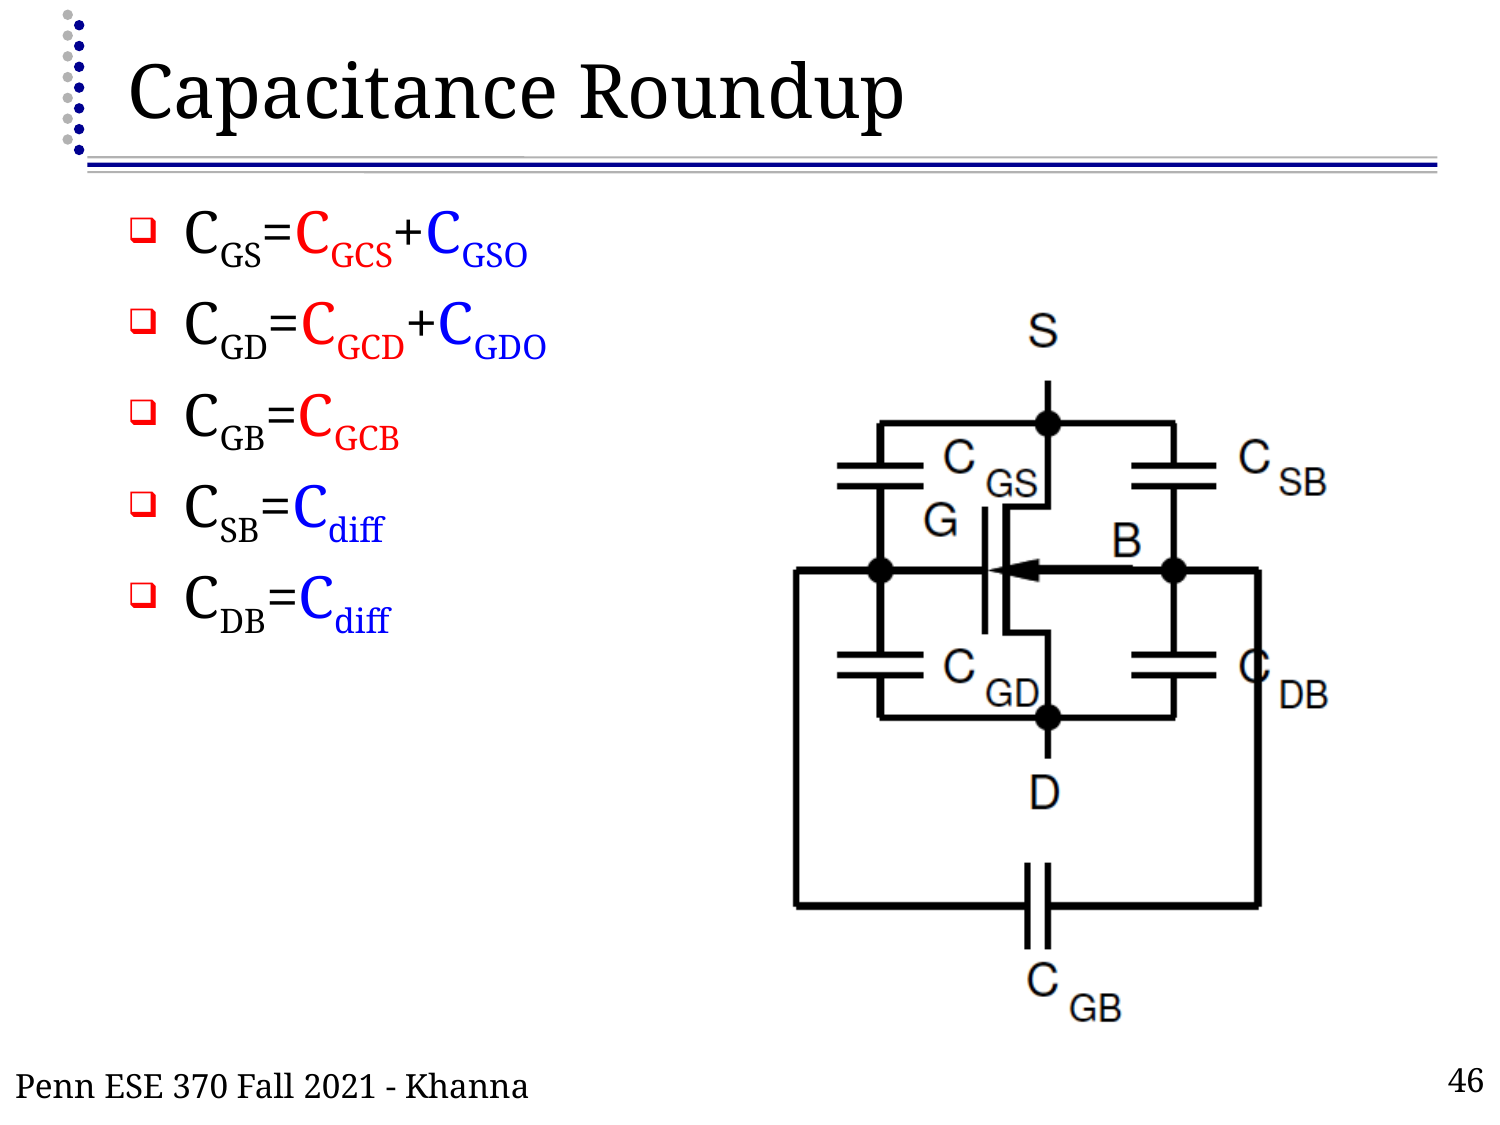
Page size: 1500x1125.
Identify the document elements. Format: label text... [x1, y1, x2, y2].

title Capacitance Roundup [112, 16, 1391, 142]
picture [787, 299, 1334, 1041]
slide_number 46 [1187, 1037, 1500, 1113]
list CGS=CGCS+CGSO CGD=CGCD+CGDO CGB=CGCB CSB=Cdiff CDB=Cdiff [112, 187, 1388, 1013]
footer Penn ESE 370 Fall 2021 - Khanna [0, 1037, 813, 1113]
